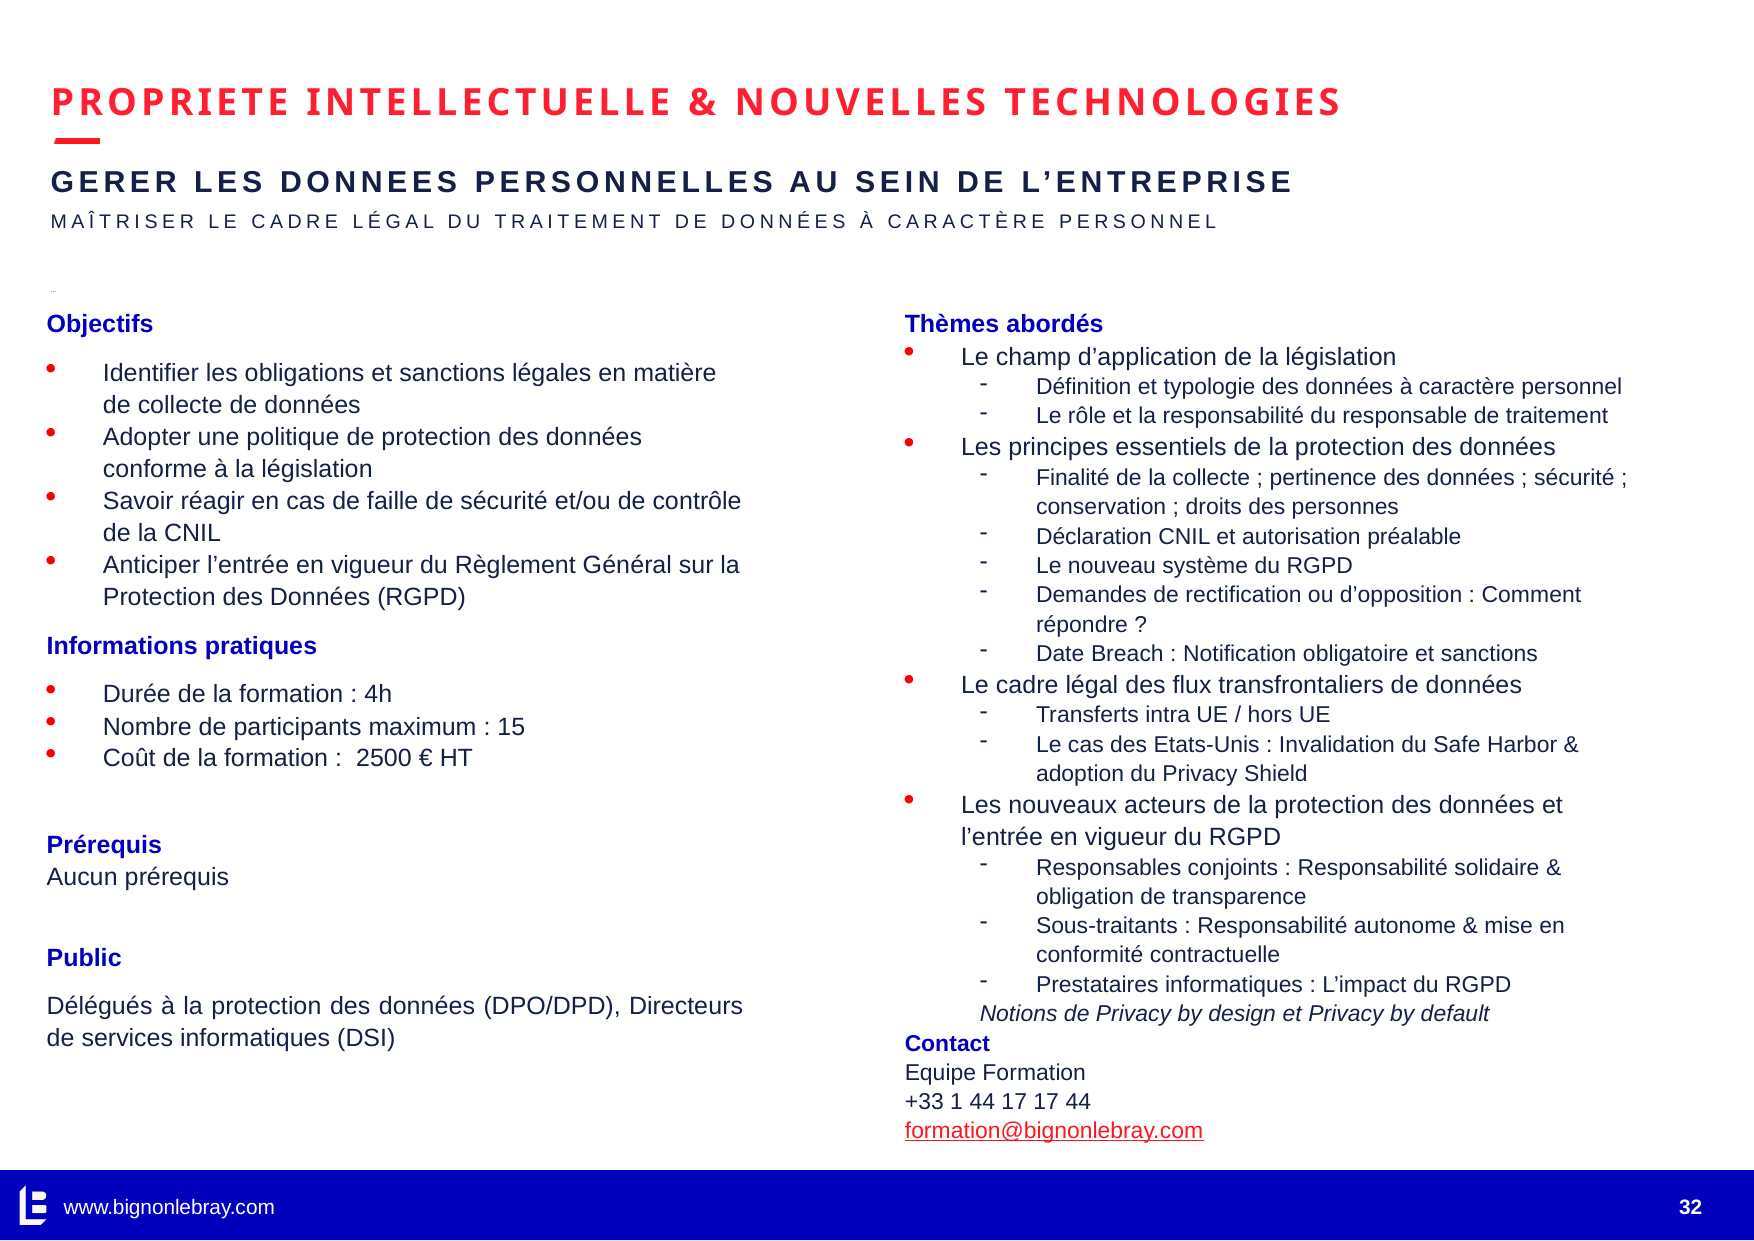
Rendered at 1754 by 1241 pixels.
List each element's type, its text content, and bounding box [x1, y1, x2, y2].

list GERER LES DONNEES PERSONNELLES AU SEIN DE L’ENTREPRISE Maîtriser le cadre légal du traitement de données à caractère personnel … [50, 159, 1603, 299]
text_box Thèmes abordés Le champ d’application de la législation Définition et typologie des données à caractère personnel Le rôle et la responsabilité du responsable de traitement Les principes essentiels de la protection des données Finalité de la collecte ; pertinence des données ; sécurité ; conservation ; droits des personnes Déclaration CNIL et autorisation préalable Le nouveau système du RGPD Demandes de rectification ou d’opposition : Comment répondre ? Date Breach : Notification obligatoire et sanctions Le cadre légal des flux transfrontaliers de données Transferts intra UE / hors UE Le cas des Etats-Unis : Invalidation du Safe Harbor & adoption du Privacy Shield Les nouveaux acteurs de la protection des données et l’entrée en vigueur du RGPD Responsables conjoints : Responsabilité solidaire & obligation de transparence Sous-traitants : Responsabilité autonome & mise en conformité contractuelle Prestataires informatiques : L’impact du RGPD Notions de Privacy by design et Privacy by default Contact Equipe Formation +33 1 44 17 17 44 formation@bignonlebray.com [890, 298, 1668, 1179]
text_box [759, 968, 1126, 1241]
footer www.bignonlebray.com [63, 1200, 656, 1212]
text_box Objectifs Identifier les obligations et sanctions légales en matière de collecte de données Adopter une politique de protection des données conforme à la législation Savoir réagir en cas de faille de sécurité et/ou de contrôle de la CNIL Anticiper l’entrée en vigueur du Règlement Général sur la Protection des Données (RGPD) Informations pratiques Durée de la formation : 4h Nombre de participants maximum : 15 Coût de la formation : 2500 € HT Prérequis Aucun prérequis Public Délégués à la protection des données (DPO/DPD), Directeurs de services informatiques (DSI) [31, 298, 760, 1200]
slide_number 32 [1307, 1193, 1703, 1219]
title PROPRIETE INTELLECTUELLE & NOUVELLES TECHNOLOGIES [50, 76, 1703, 124]
